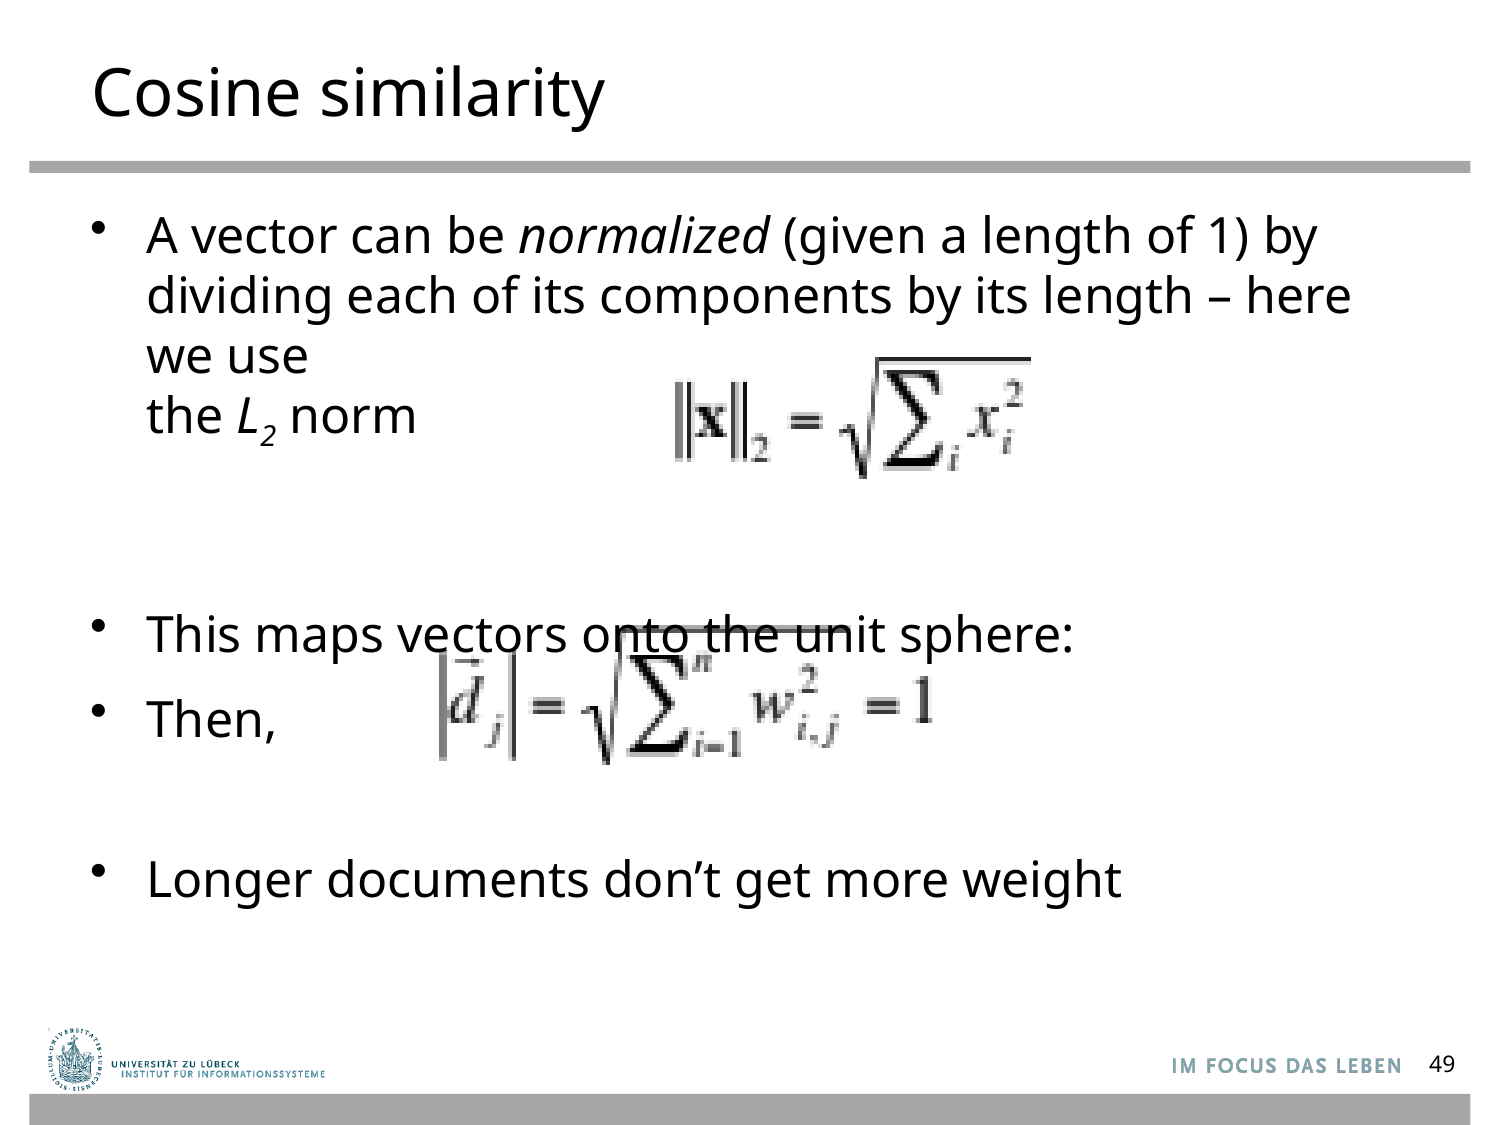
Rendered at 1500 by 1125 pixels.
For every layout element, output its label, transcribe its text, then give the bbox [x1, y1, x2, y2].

slide_number 49 [1305, 1050, 1471, 1083]
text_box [666, 349, 1032, 480]
title Cosine similarity [76, 42, 1427, 126]
picture [1173, 1058, 1305, 1073]
list A vector can be normalized (given a length of 1) by dividing each of its components by its length – here we use the L2 norm This maps vectors onto the unit sphere: Then, Longer documents don’t get more weight [75, 196, 1425, 1012]
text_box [430, 621, 934, 767]
